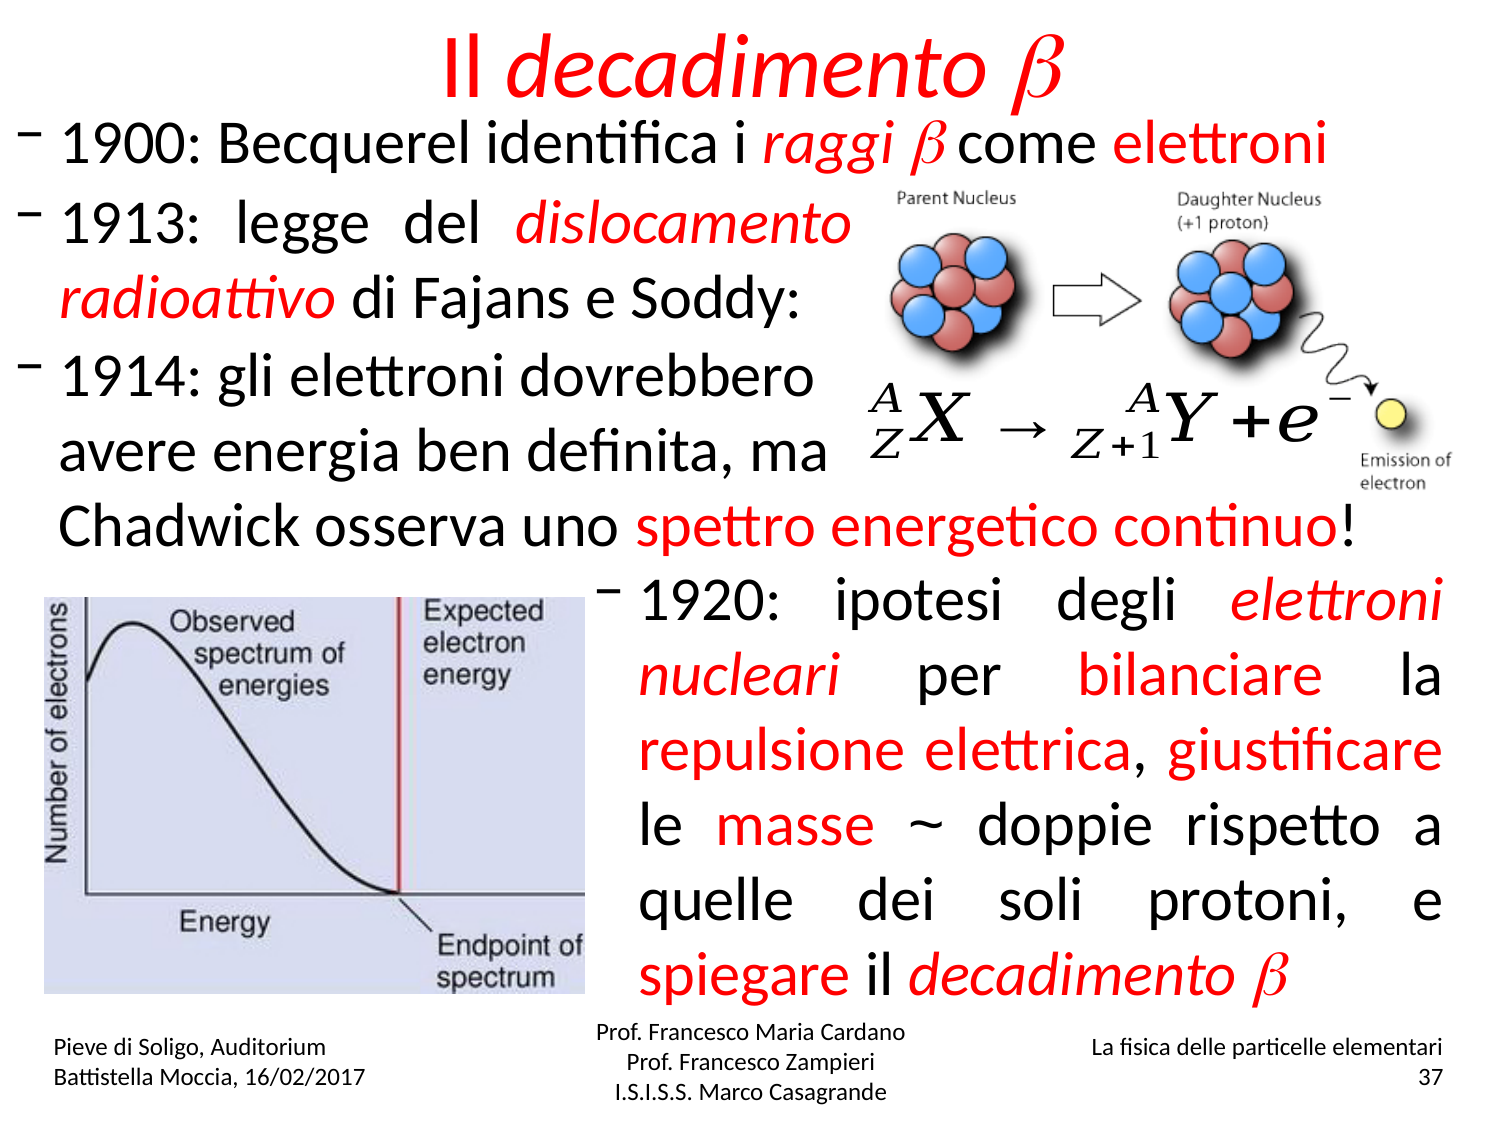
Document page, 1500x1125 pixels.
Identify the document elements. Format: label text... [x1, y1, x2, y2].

text_box 1900: Becquerel identifica i raggi b come elettroni [0, 93, 812, 173]
text_box 1914: gli elettroni dovrebbero avere energia ben definita, ma Chadwick osserva uno spettro energetico continuo! [0, 339, 1459, 566]
slide_number La fisica delle particelle elementari 37 [986, 1015, 1459, 1106]
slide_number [38, 1015, 384, 1106]
picture [816, 89, 1500, 516]
title Il decadimento b [0, 0, 1500, 93]
picture [43, 597, 585, 994]
text_box 1913: legge del dislocamento radioattivo di Fajans e Soddy: [0, 173, 811, 339]
text_box 1920: ipotesi degli elettroni nucleari per bilanciare la repulsione elettrica, giustificare le masse ~ doppie rispetto a quelle dei soli protoni, e spiegare il decadimento b [578, 550, 1459, 1015]
footer Prof. Francesco Maria Cardano Prof. Francesco Zampieri I.S.I.S.S. Marco Casagrande [513, 1015, 986, 1106]
